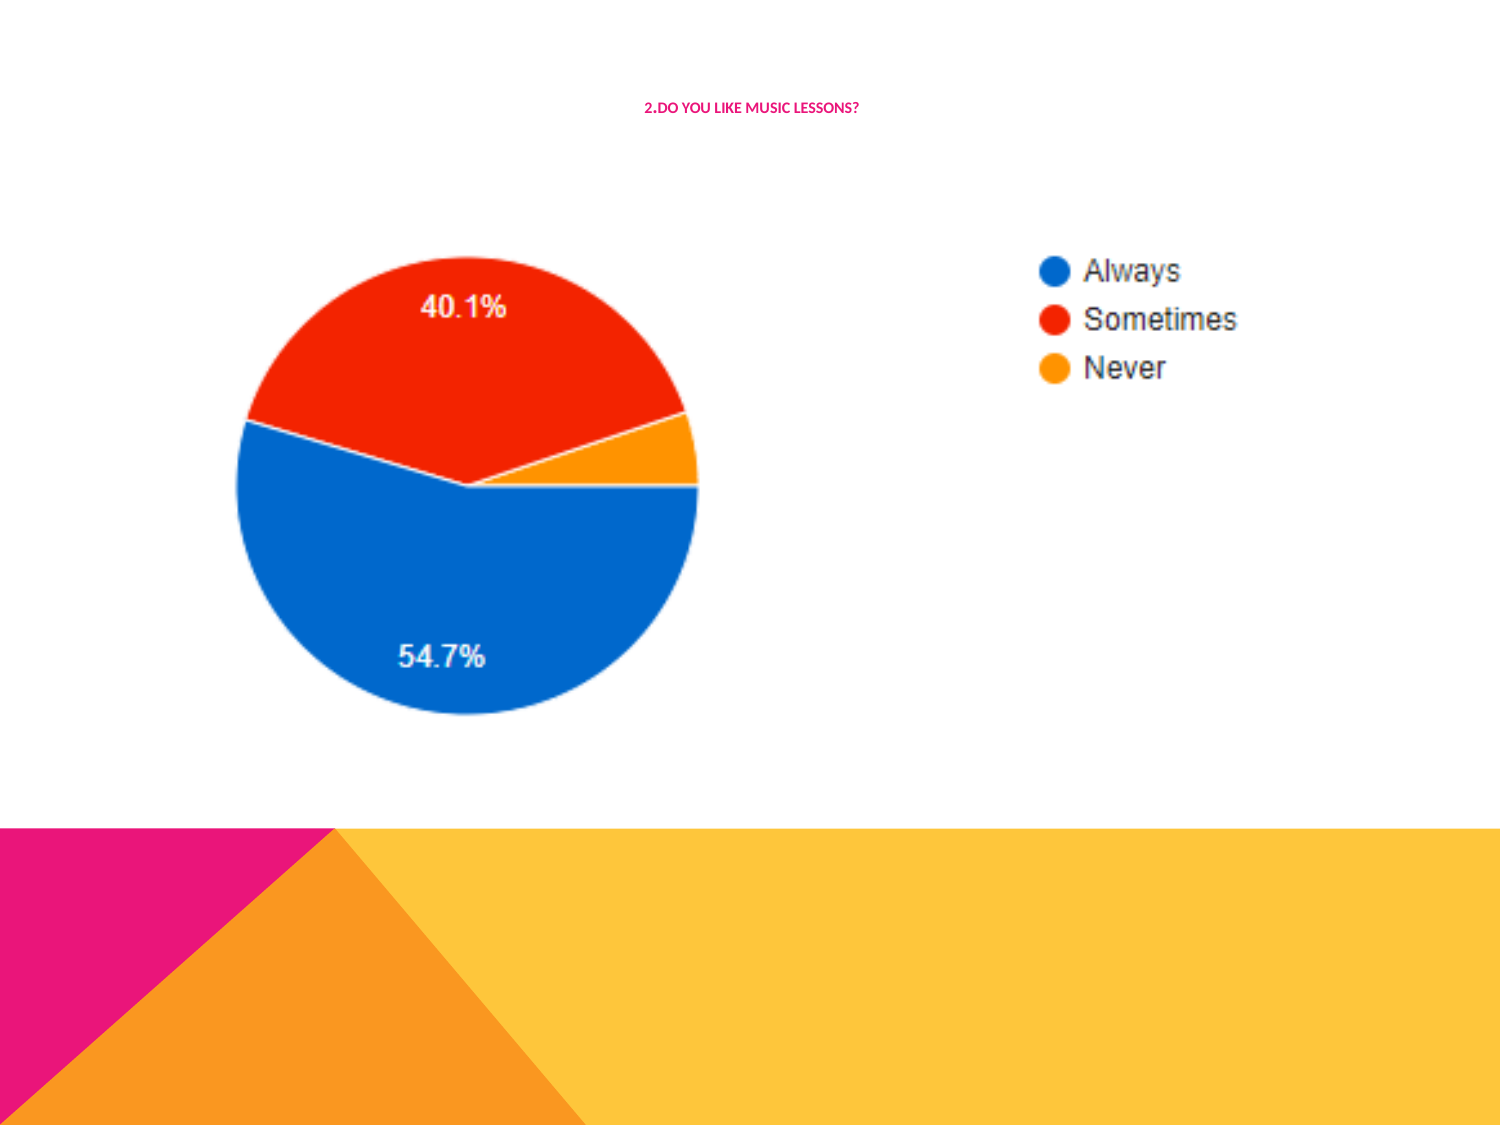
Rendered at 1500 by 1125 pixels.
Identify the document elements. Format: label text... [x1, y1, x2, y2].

title 2.Do you like music lessons? [135, 60, 1369, 150]
picture [150, 188, 1286, 766]
